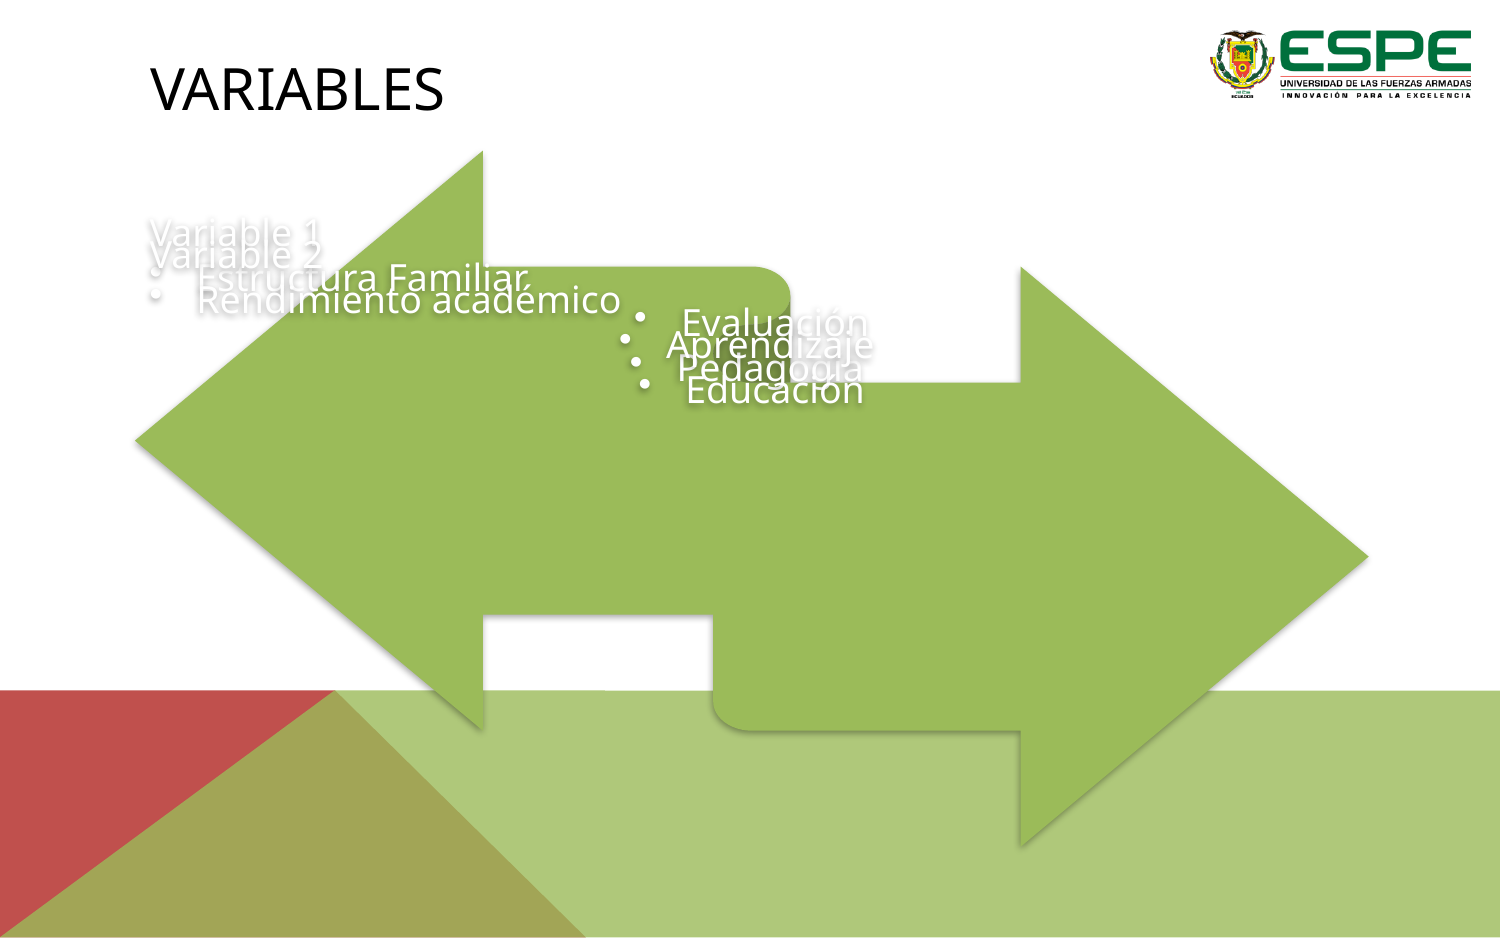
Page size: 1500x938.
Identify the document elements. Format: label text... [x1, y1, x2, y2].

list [134, 150, 1369, 847]
picture [1210, 30, 1471, 99]
title Variables [135, 50, 1369, 125]
